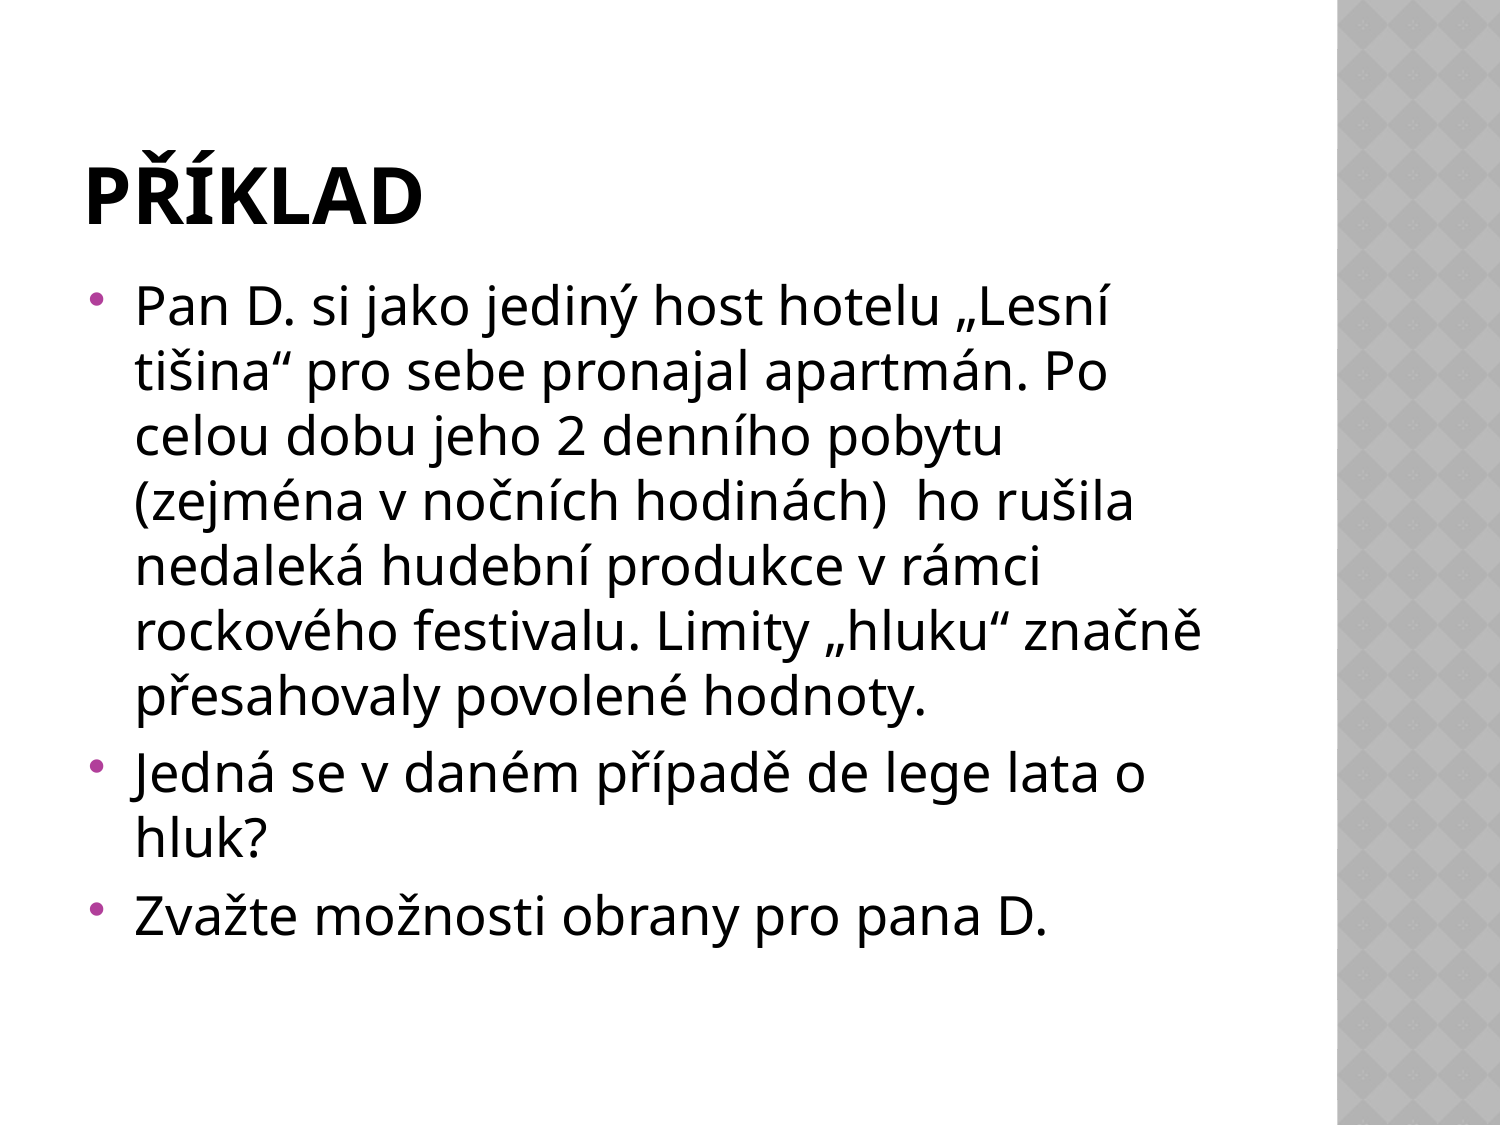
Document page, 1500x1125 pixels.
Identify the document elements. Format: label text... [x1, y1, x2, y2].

title příklad [75, 52, 1263, 241]
list Pan D. si jako jediný host hotelu „Lesní tišina“ pro sebe pronajal apartmán. Po celou dobu jeho 2 denního pobytu (zejména v nočních hodinách) ho rušila nedaleká hudební produkce v rámci rockového festivalu. Limity „hluku“ značně přesahovaly povolené hodnoty. Jedná se v daném případě de lege lata o hluk? Zvažte možnosti obrany pro pana D. [75, 264, 1263, 1060]
